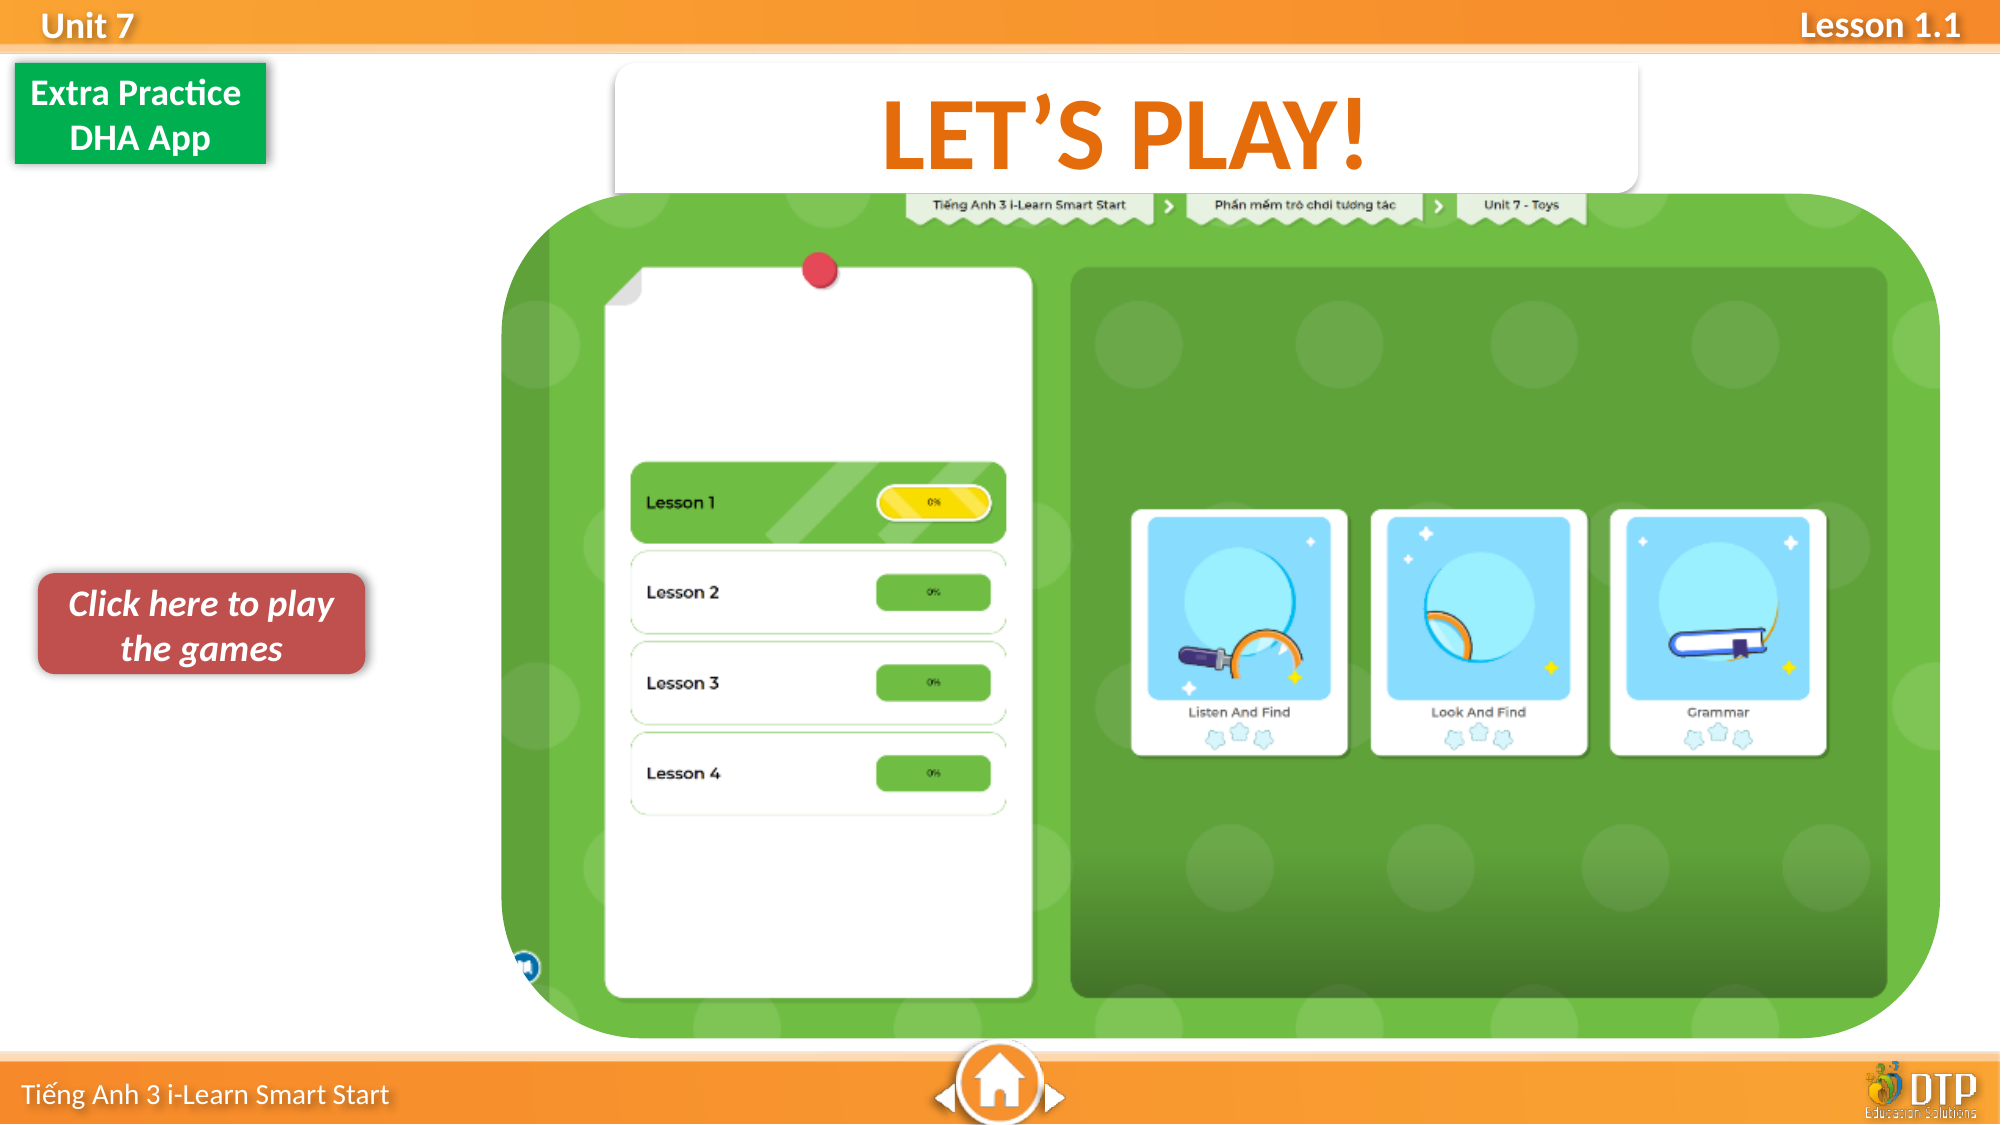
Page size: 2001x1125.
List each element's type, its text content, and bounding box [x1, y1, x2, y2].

text_box Extra Practice DHA App [13, 61, 268, 166]
text_box Click here to play the games [35, 570, 368, 677]
text_box LET’S PLAY! [615, 62, 1639, 192]
picture [0, 0, 2000, 1125]
